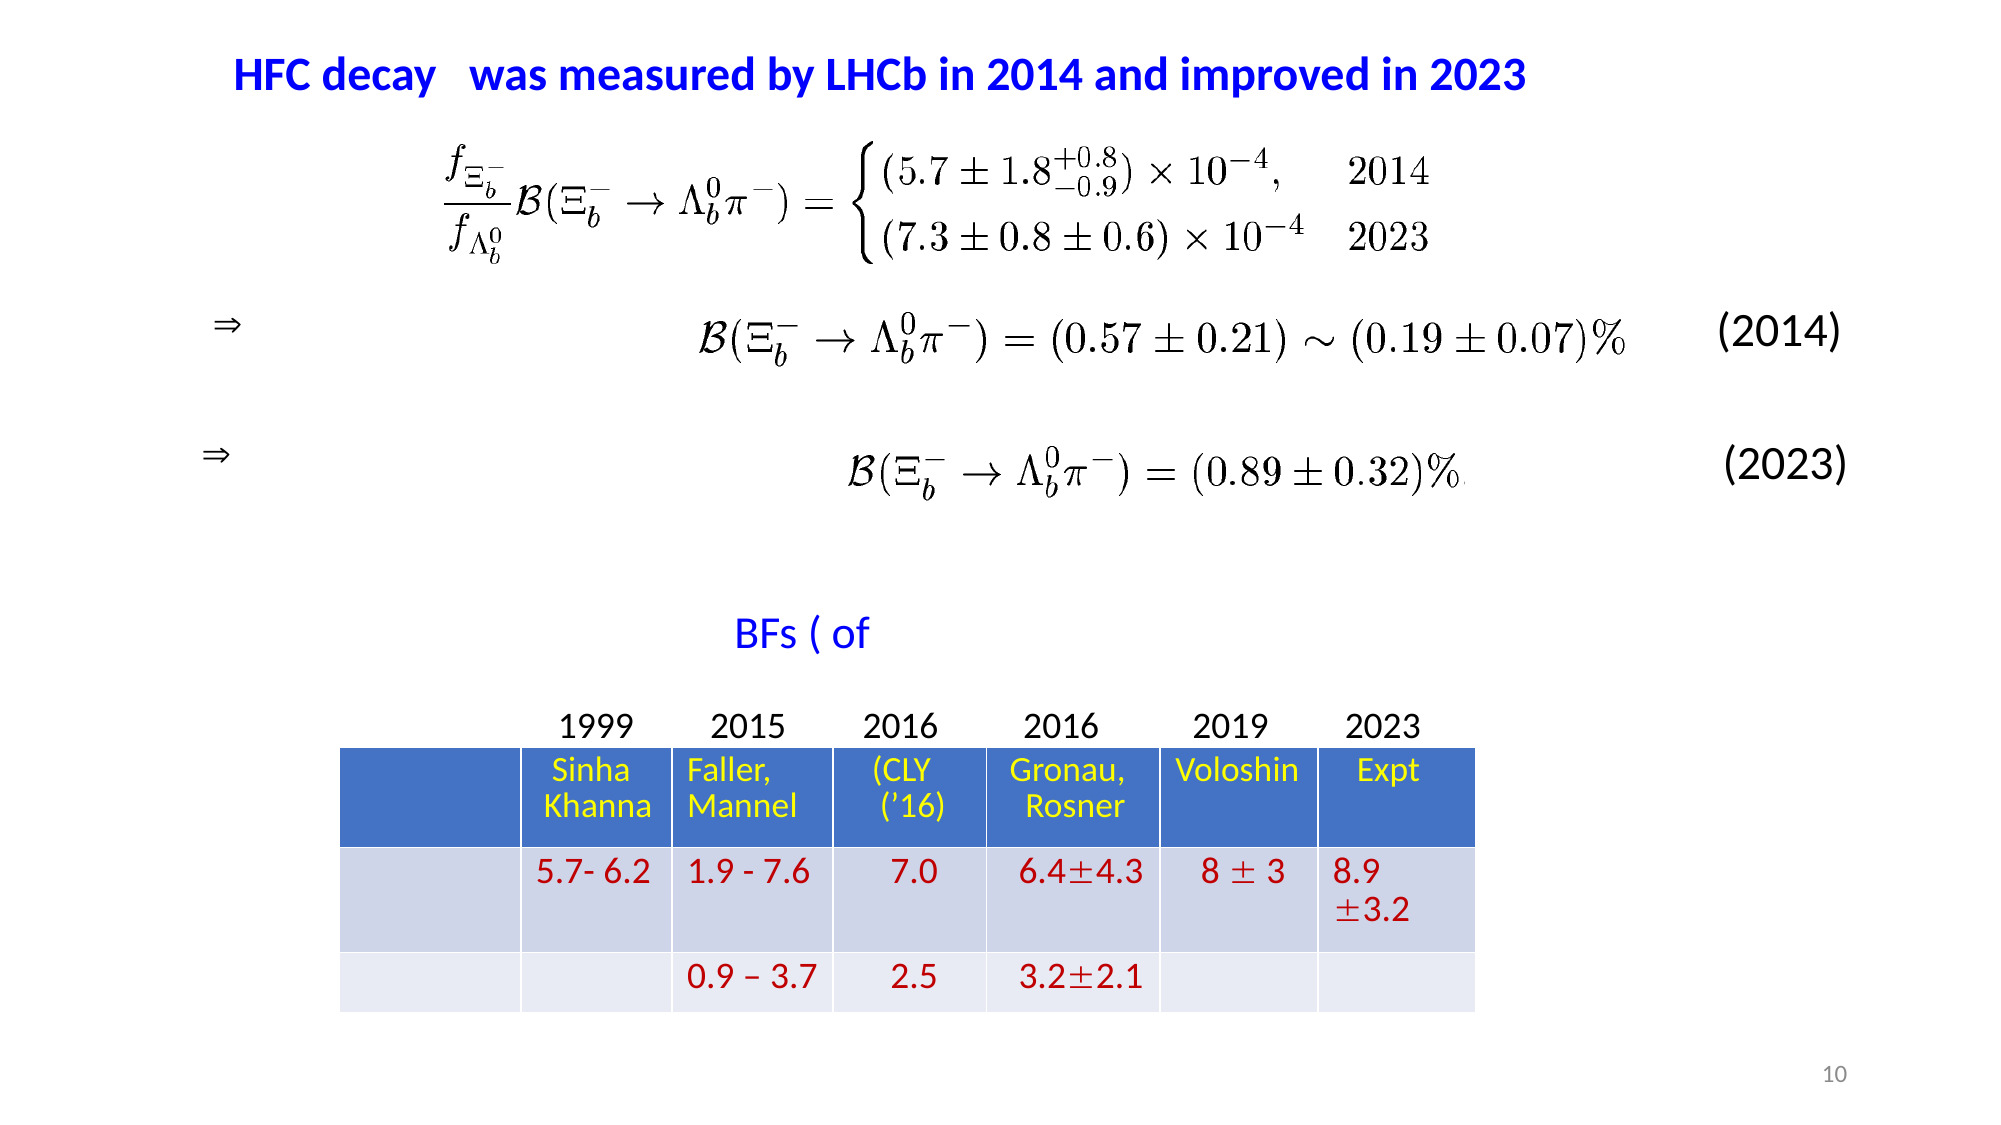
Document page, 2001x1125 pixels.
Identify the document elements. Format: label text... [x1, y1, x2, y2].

picture [430, 125, 1443, 264]
text_box (2023) [1707, 424, 1886, 497]
picture [690, 303, 1630, 374]
picture [839, 439, 1465, 505]
slide_number 9 [1412, 1042, 1863, 1103]
text_box (2014) [1701, 291, 1880, 364]
text_box 1999 2015 2016 2016 2019 2023 [509, 693, 1476, 754]
